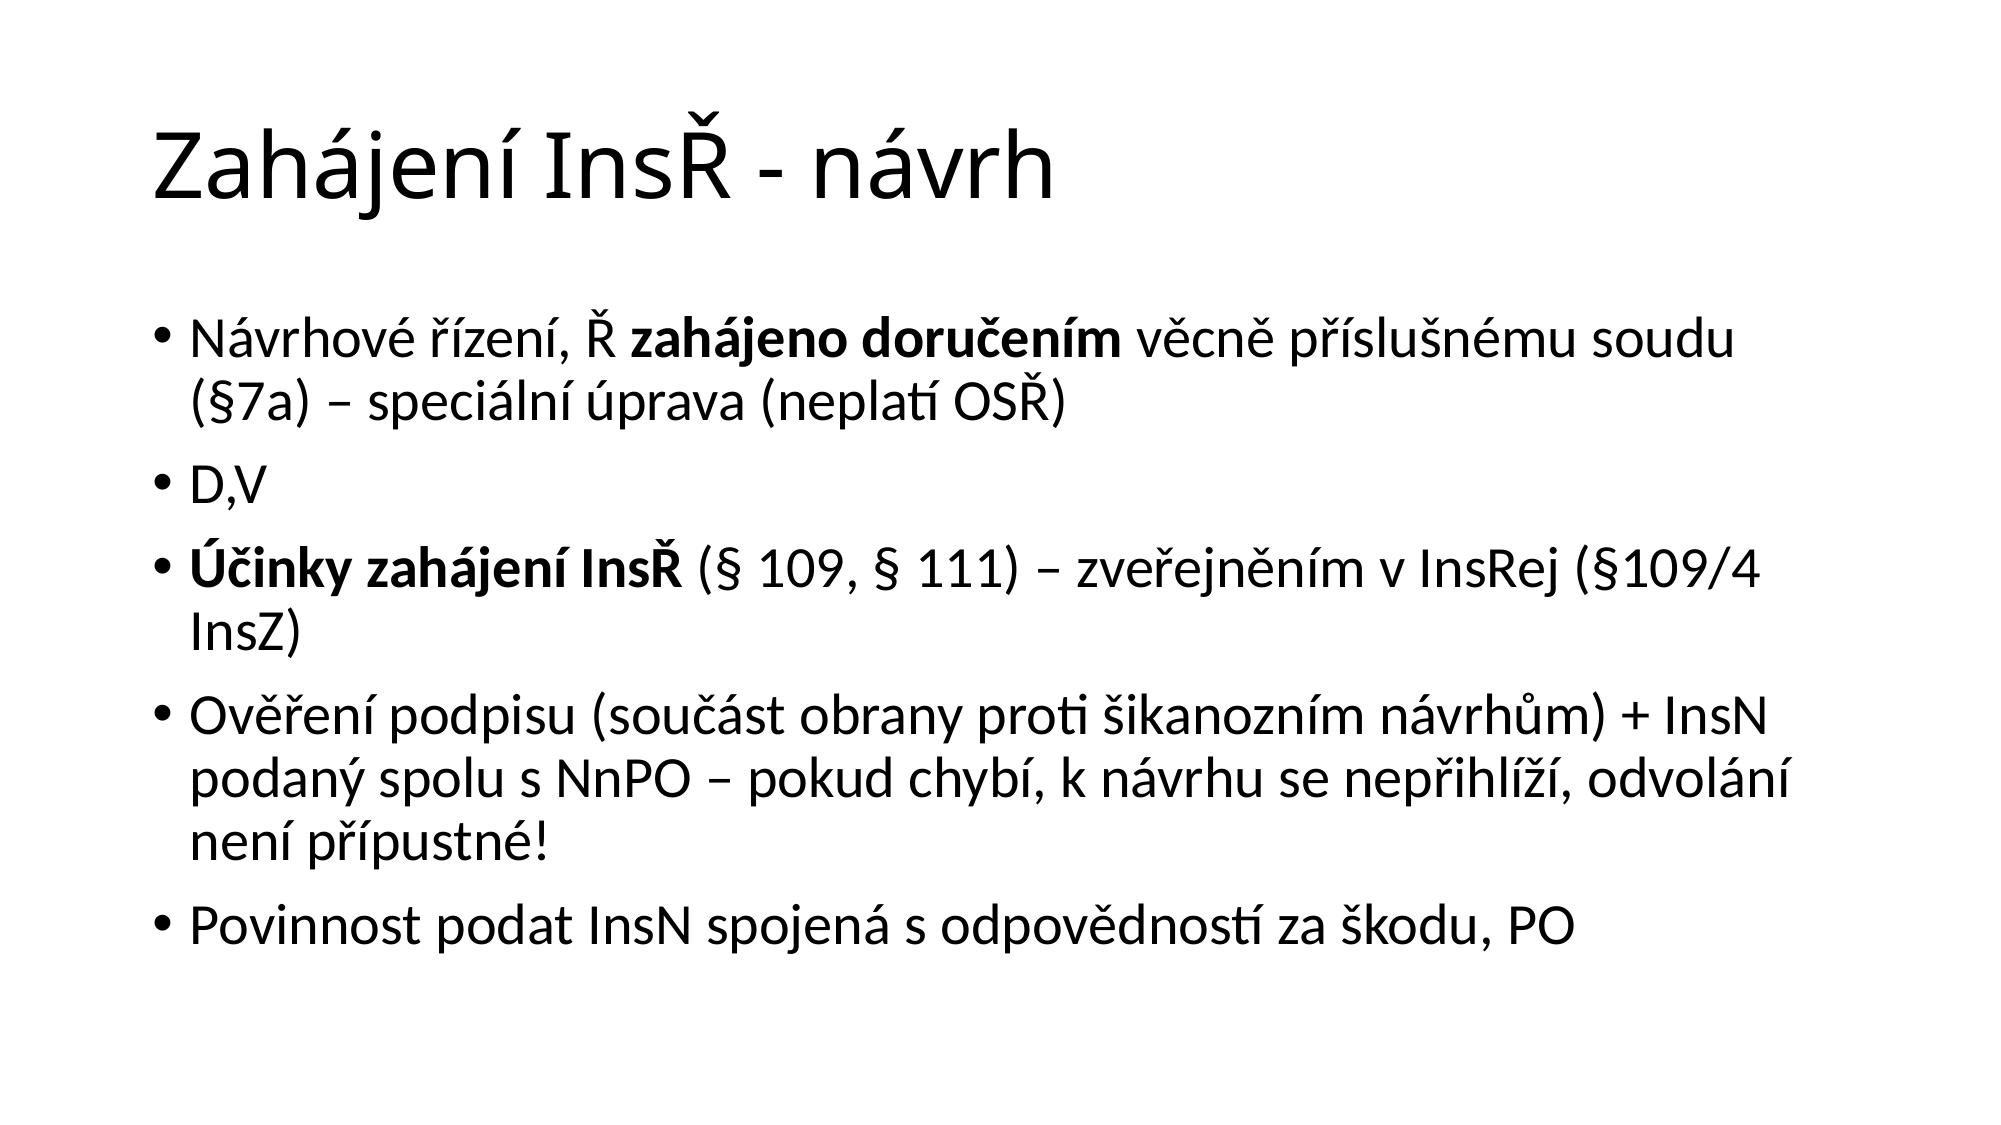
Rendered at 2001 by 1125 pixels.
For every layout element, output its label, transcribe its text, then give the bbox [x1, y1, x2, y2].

title Zahájení InsŘ - návrh [137, 59, 1863, 278]
list Návrhové řízení, Ř zahájeno doručením věcně příslušnému soudu (§7a) – speciální úprava (neplatí OSŘ) D,V Účinky zahájení InsŘ (§ 109, § 111) – zveřejněním v InsRej (§109/4 InsZ) Ověření podpisu (součást obrany proti šikanozním návrhům) + InsN podaný spolu s NnPO – pokud chybí, k návrhu se nepřihlíží, odvolání není přípustné! Povinnost podat InsN spojená s odpovědností za škodu, PO [137, 299, 1863, 1014]
